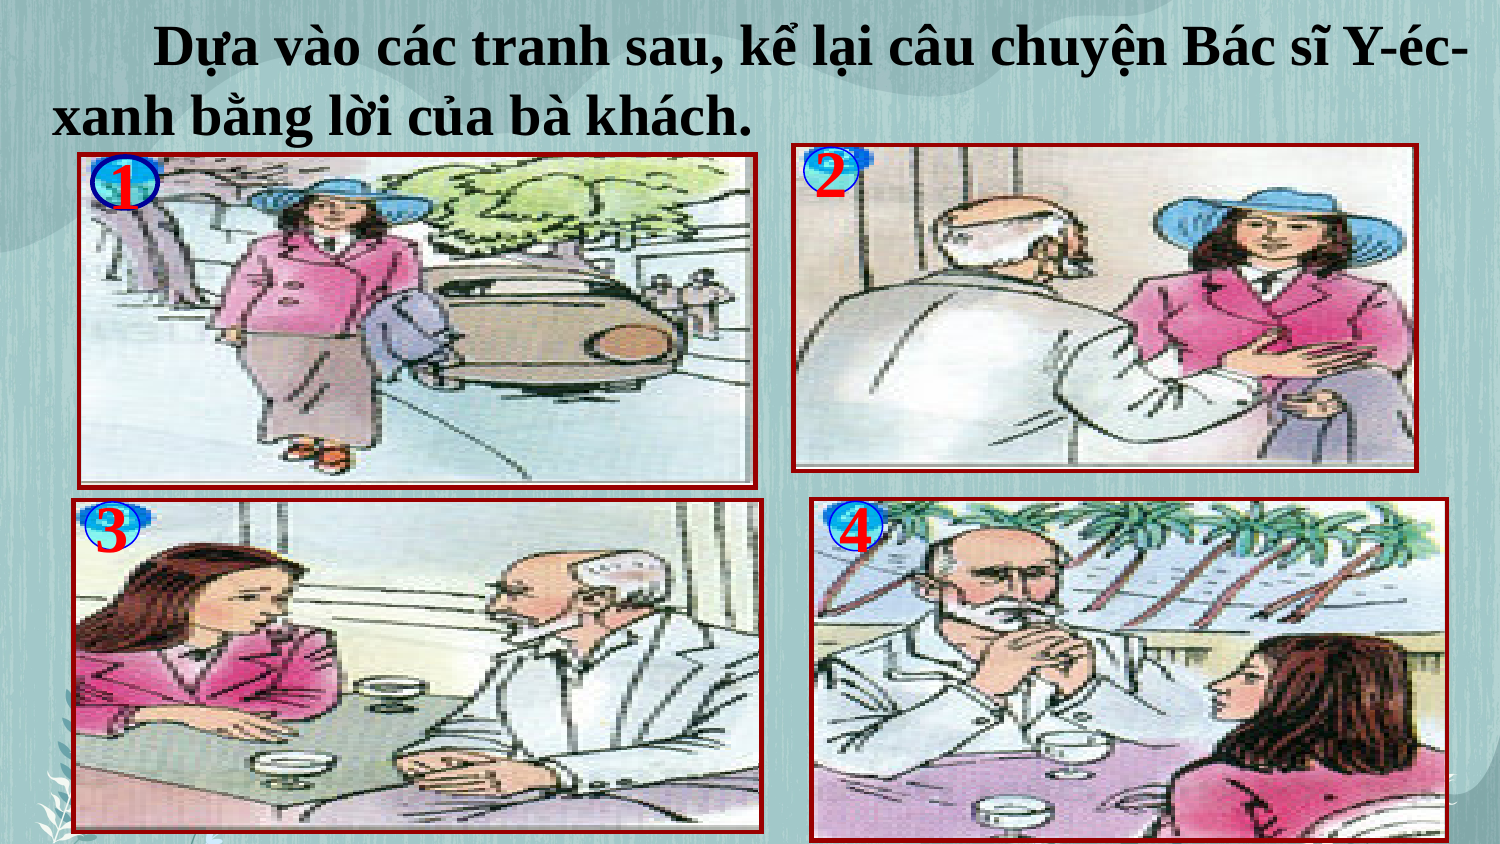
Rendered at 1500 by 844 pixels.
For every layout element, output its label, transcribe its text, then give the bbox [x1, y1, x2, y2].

picture [0, 0, 1500, 844]
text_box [814, 501, 1445, 839]
text_box Dựa vào các tranh sau, kể lại câu chuyện Bác sĩ Y-éc-xanh bằng lời của bà khách. [37, 0, 1500, 155]
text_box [795, 147, 1414, 469]
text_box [75, 501, 760, 830]
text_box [81, 156, 754, 486]
